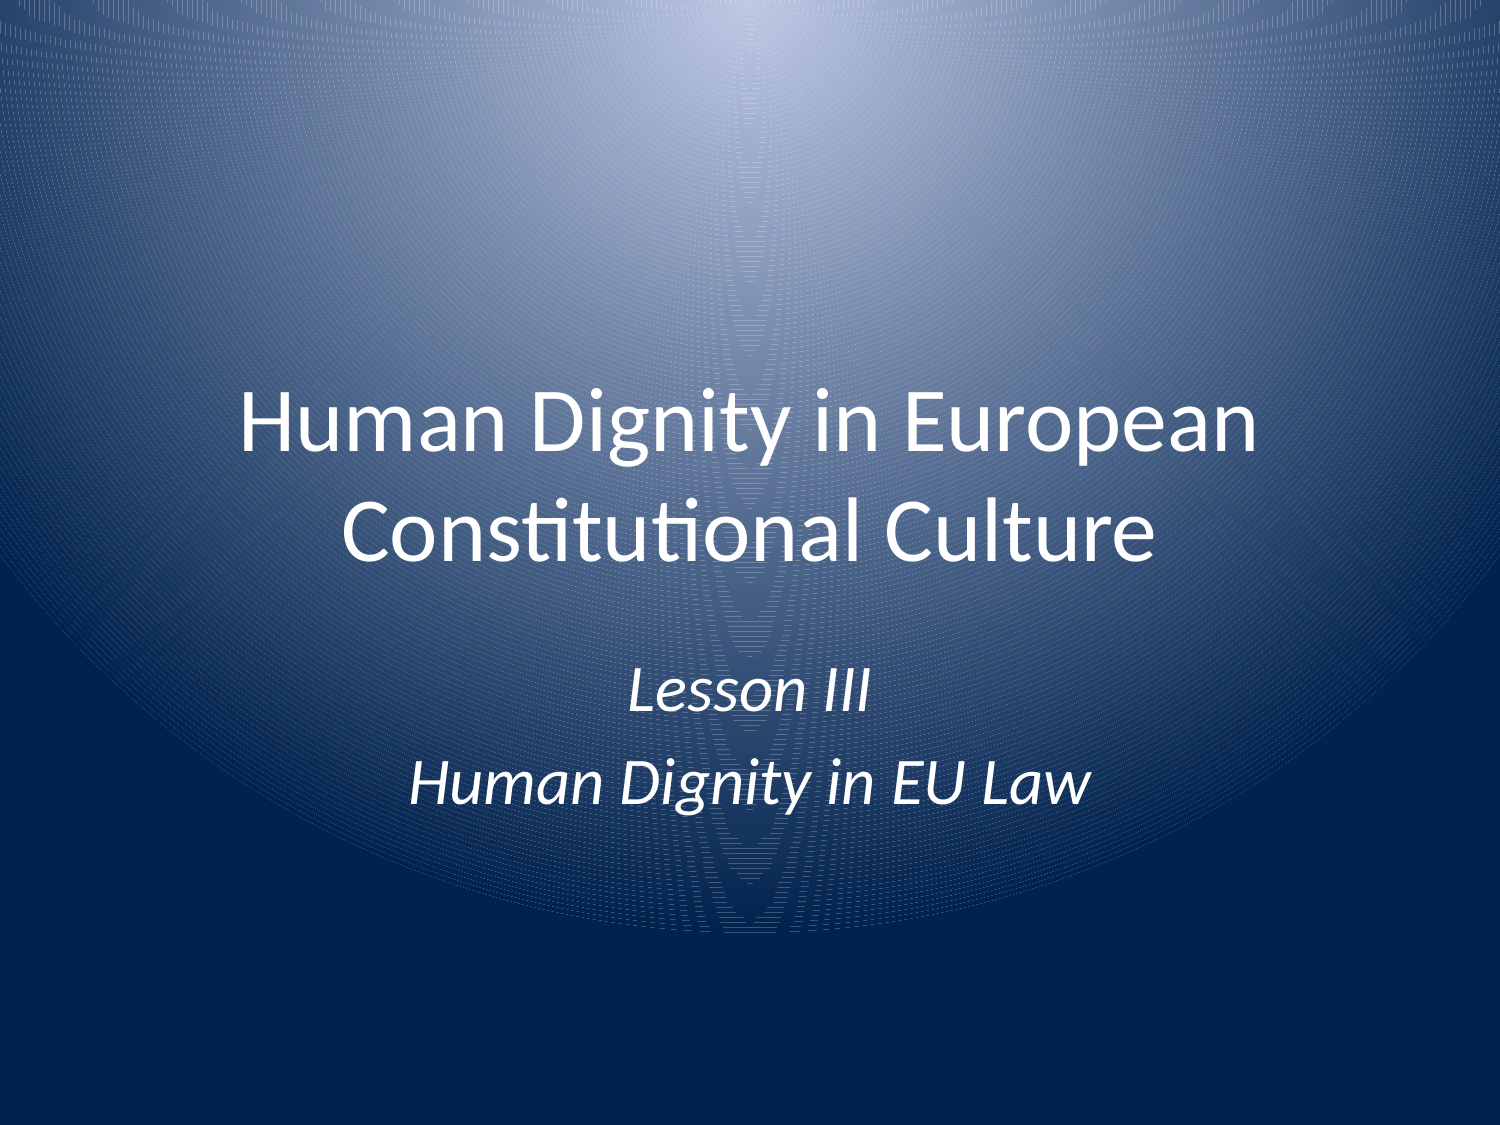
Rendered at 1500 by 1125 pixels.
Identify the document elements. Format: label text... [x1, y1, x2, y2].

title Human Dignity in European Constitutional Culture [112, 349, 1388, 591]
subtitle Lesson III Human Dignity in EU Law [225, 637, 1275, 925]
